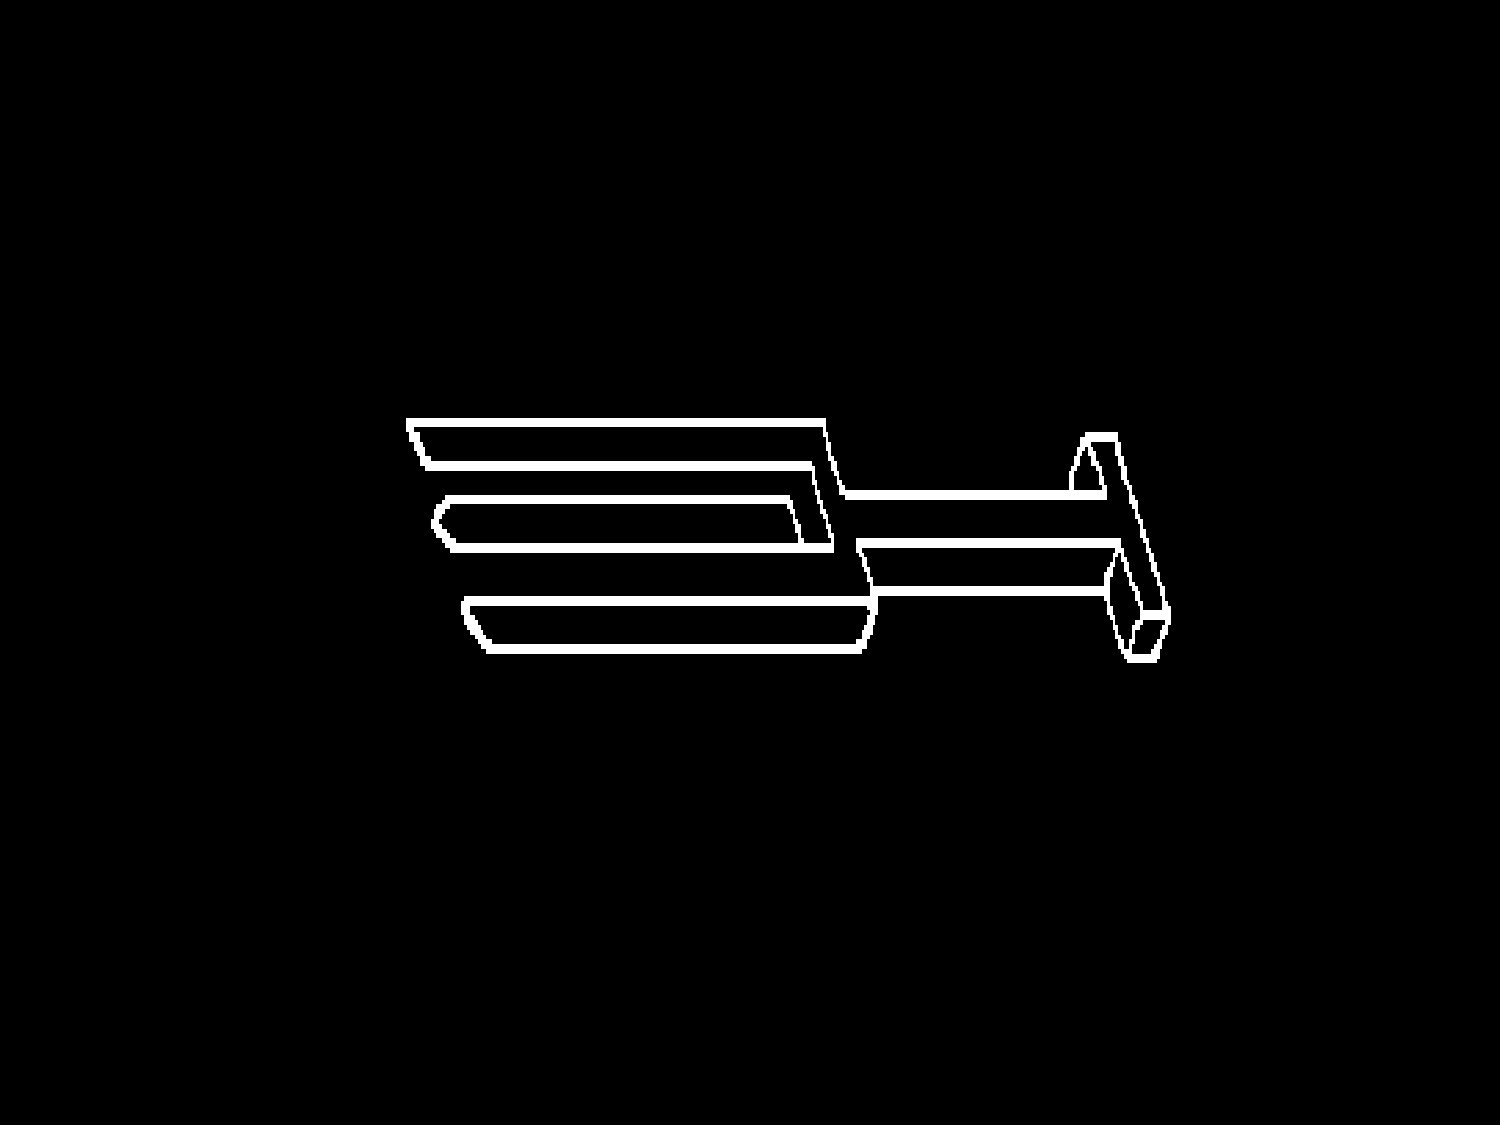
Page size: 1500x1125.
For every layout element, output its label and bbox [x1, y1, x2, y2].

list [124, 399, 1451, 688]
